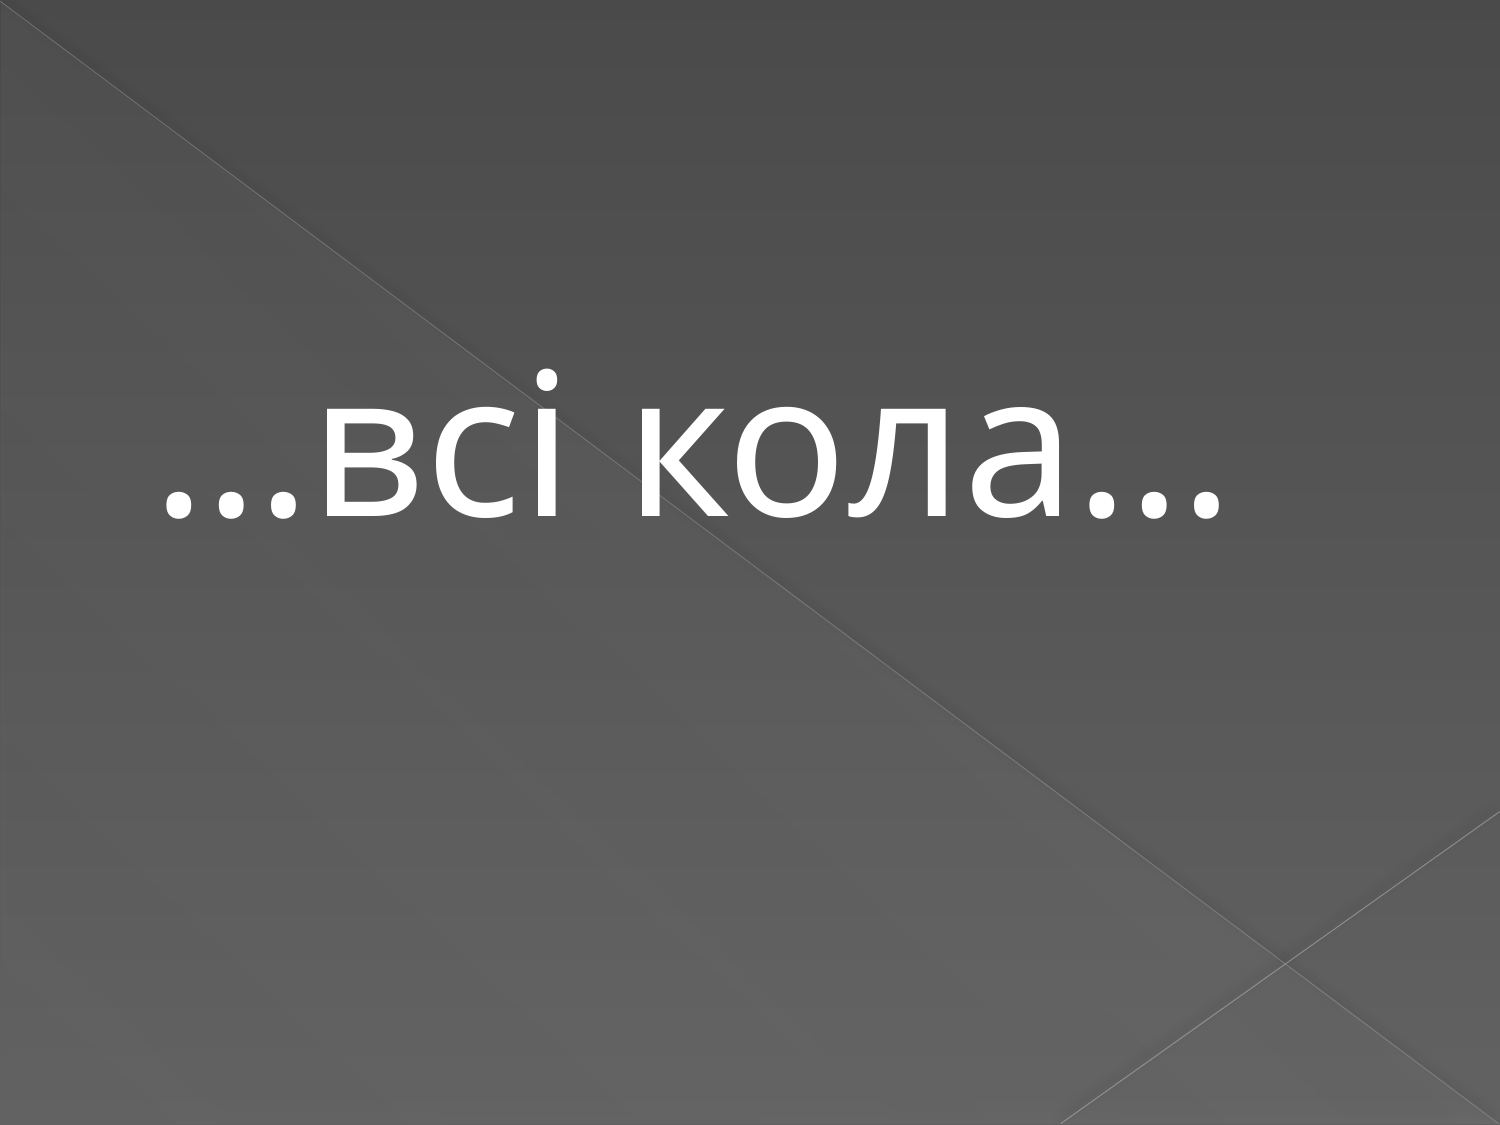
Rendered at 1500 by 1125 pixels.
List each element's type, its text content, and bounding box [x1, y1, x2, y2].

list …всі кола… [75, 308, 1425, 1059]
